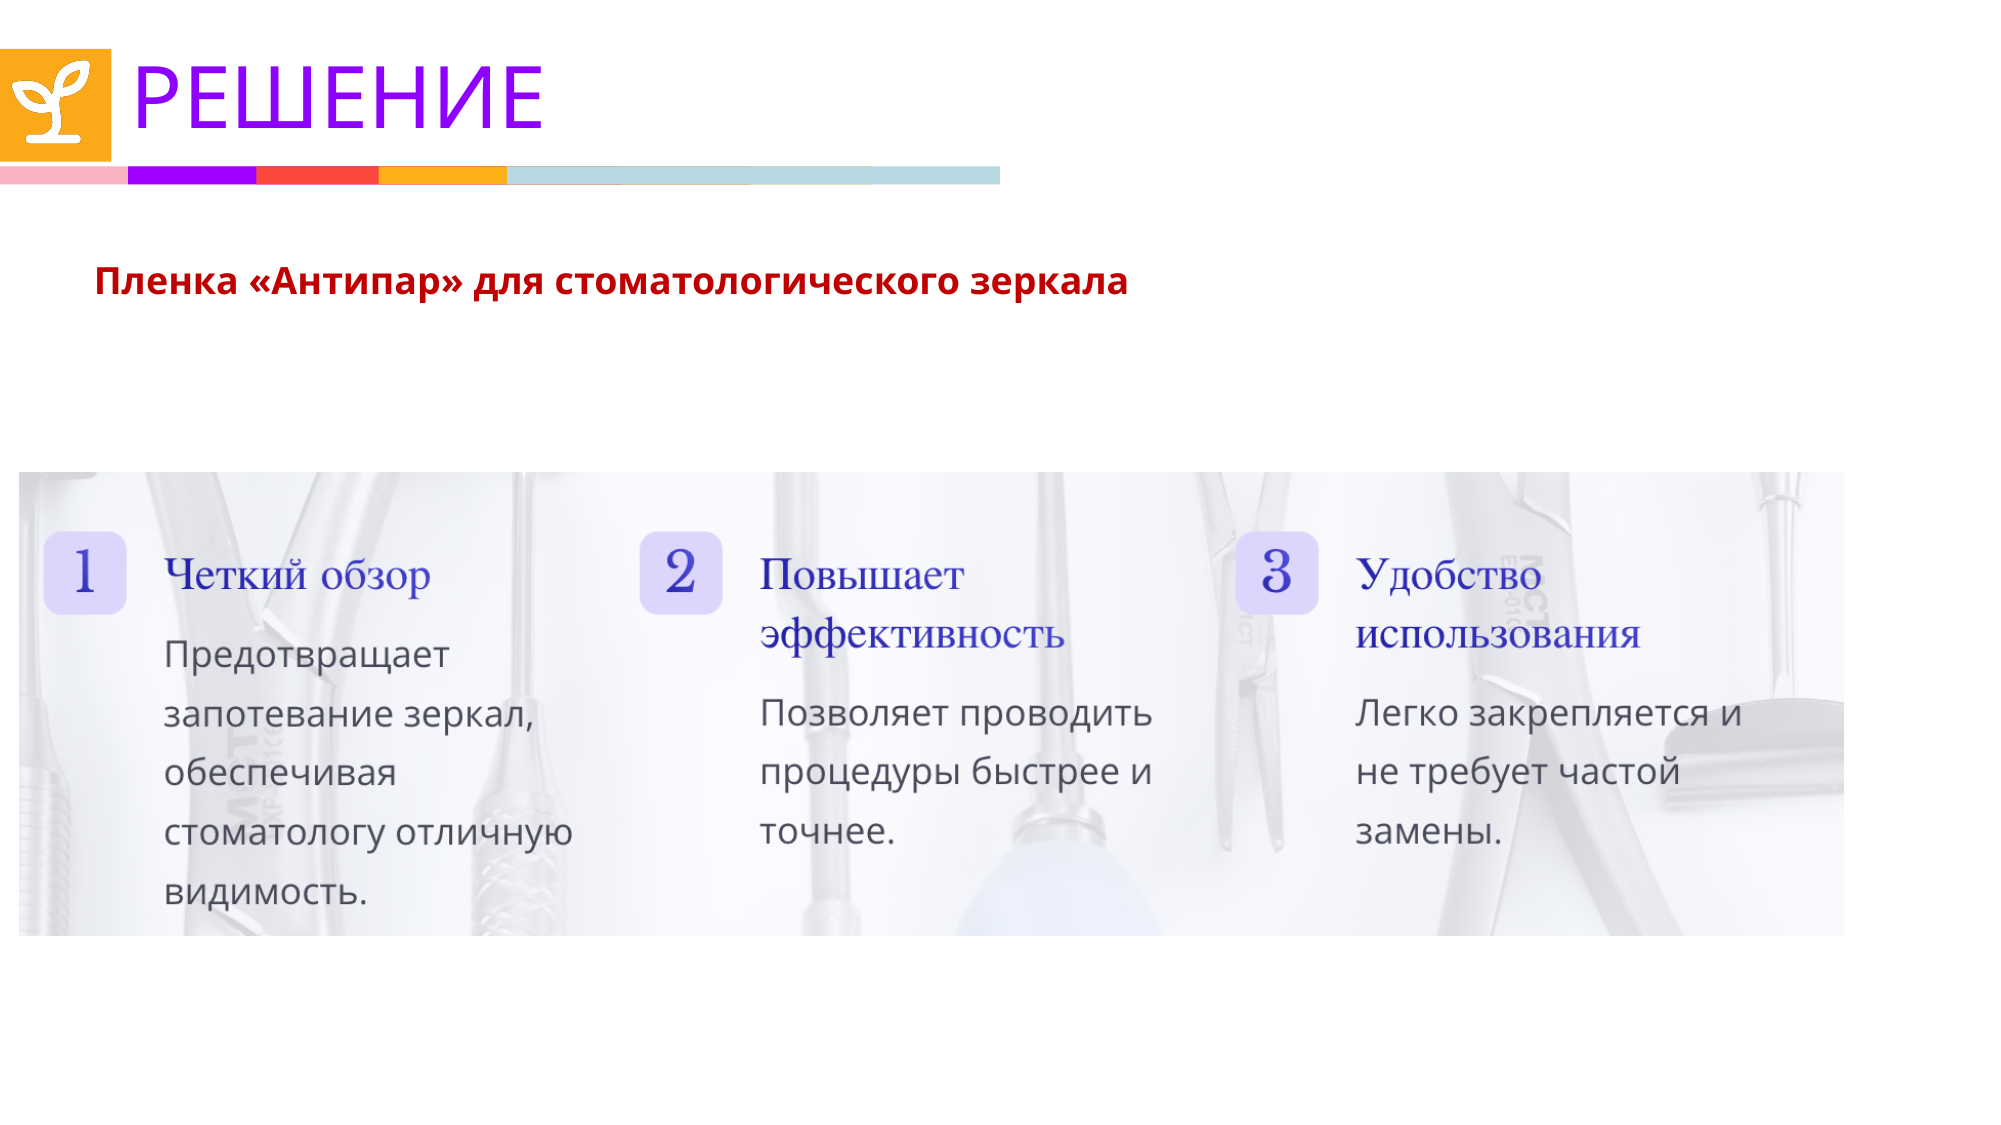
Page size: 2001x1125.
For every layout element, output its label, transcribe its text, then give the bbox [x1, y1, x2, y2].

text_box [0, 166, 1000, 185]
text_box Пленка «Антипар» для стоматологического зеркала [78, 189, 1624, 363]
picture [19, 472, 1844, 936]
text_box [0, 48, 112, 162]
text_box РЕШЕНИЕ [123, 47, 1669, 155]
picture [0, 46, 109, 158]
